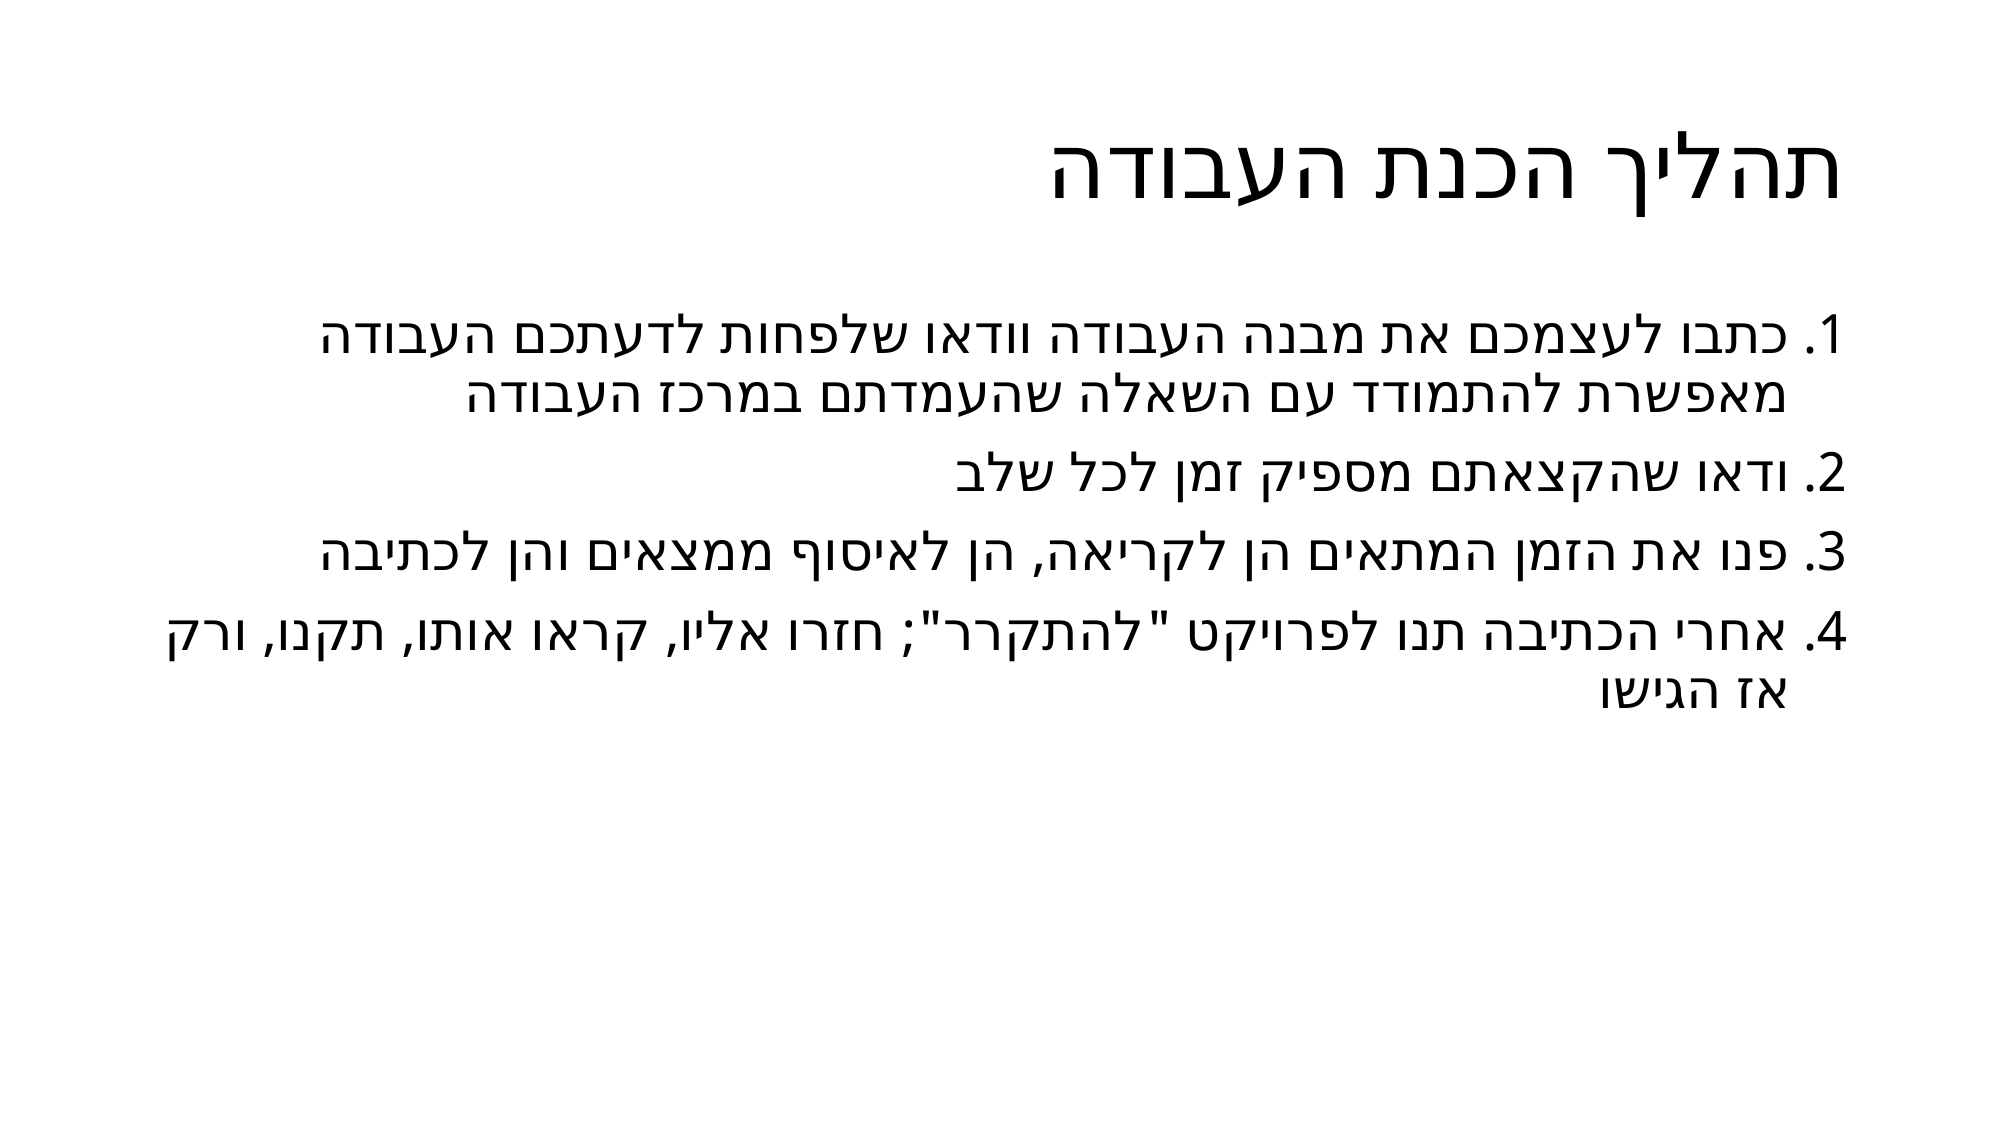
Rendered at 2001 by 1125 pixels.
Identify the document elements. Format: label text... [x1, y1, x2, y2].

list כתבו לעצמכם את מבנה העבודה וודאו שלפחות לדעתכם העבודה מאפשרת להתמודד עם השאלה שהעמדתם במרכז העבודה ודאו שהקצאתם מספיק זמן לכל שלב פנו את הזמן המתאים הן לקריאה, הן לאיסוף ממצאים והן לכתיבה אחרי הכתיבה תנו לפרויקט "להתקרר"; חזרו אליו, קראו אותו, תקנו, ורק אז הגישו [137, 299, 1863, 1014]
title תהליך הכנת העבודה [137, 59, 1863, 278]
